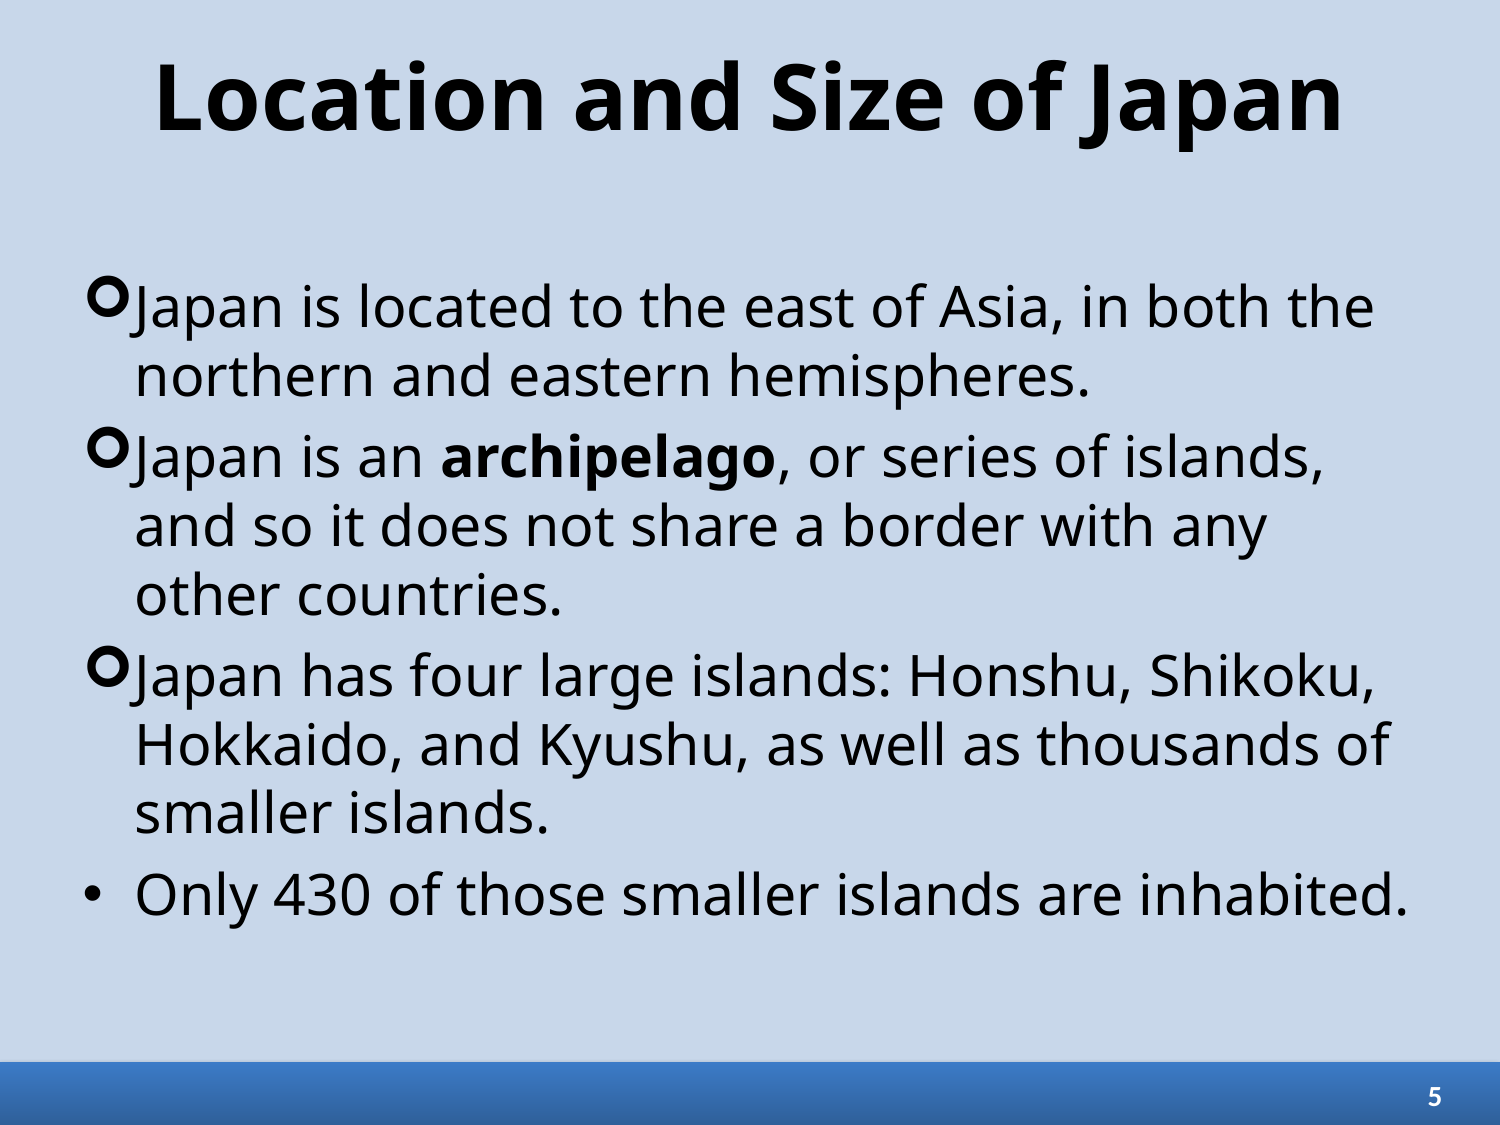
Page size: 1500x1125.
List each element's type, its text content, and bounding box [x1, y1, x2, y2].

list Japan is located to the east of Asia, in both the northern and eastern hemispheres. Japan is an archipelago, or series of islands, and so it does not share a border with any other countries. Japan has four large islands: Honshu, Shikoku, Hokkaido, and Kyushu, as well as thousands of smaller islands. Only 430 of those smaller islands are inhabited. [74, 261, 1426, 1006]
title Location and Size of Japan [0, 0, 1500, 188]
slide_number 5 [1415, 1070, 1451, 1120]
